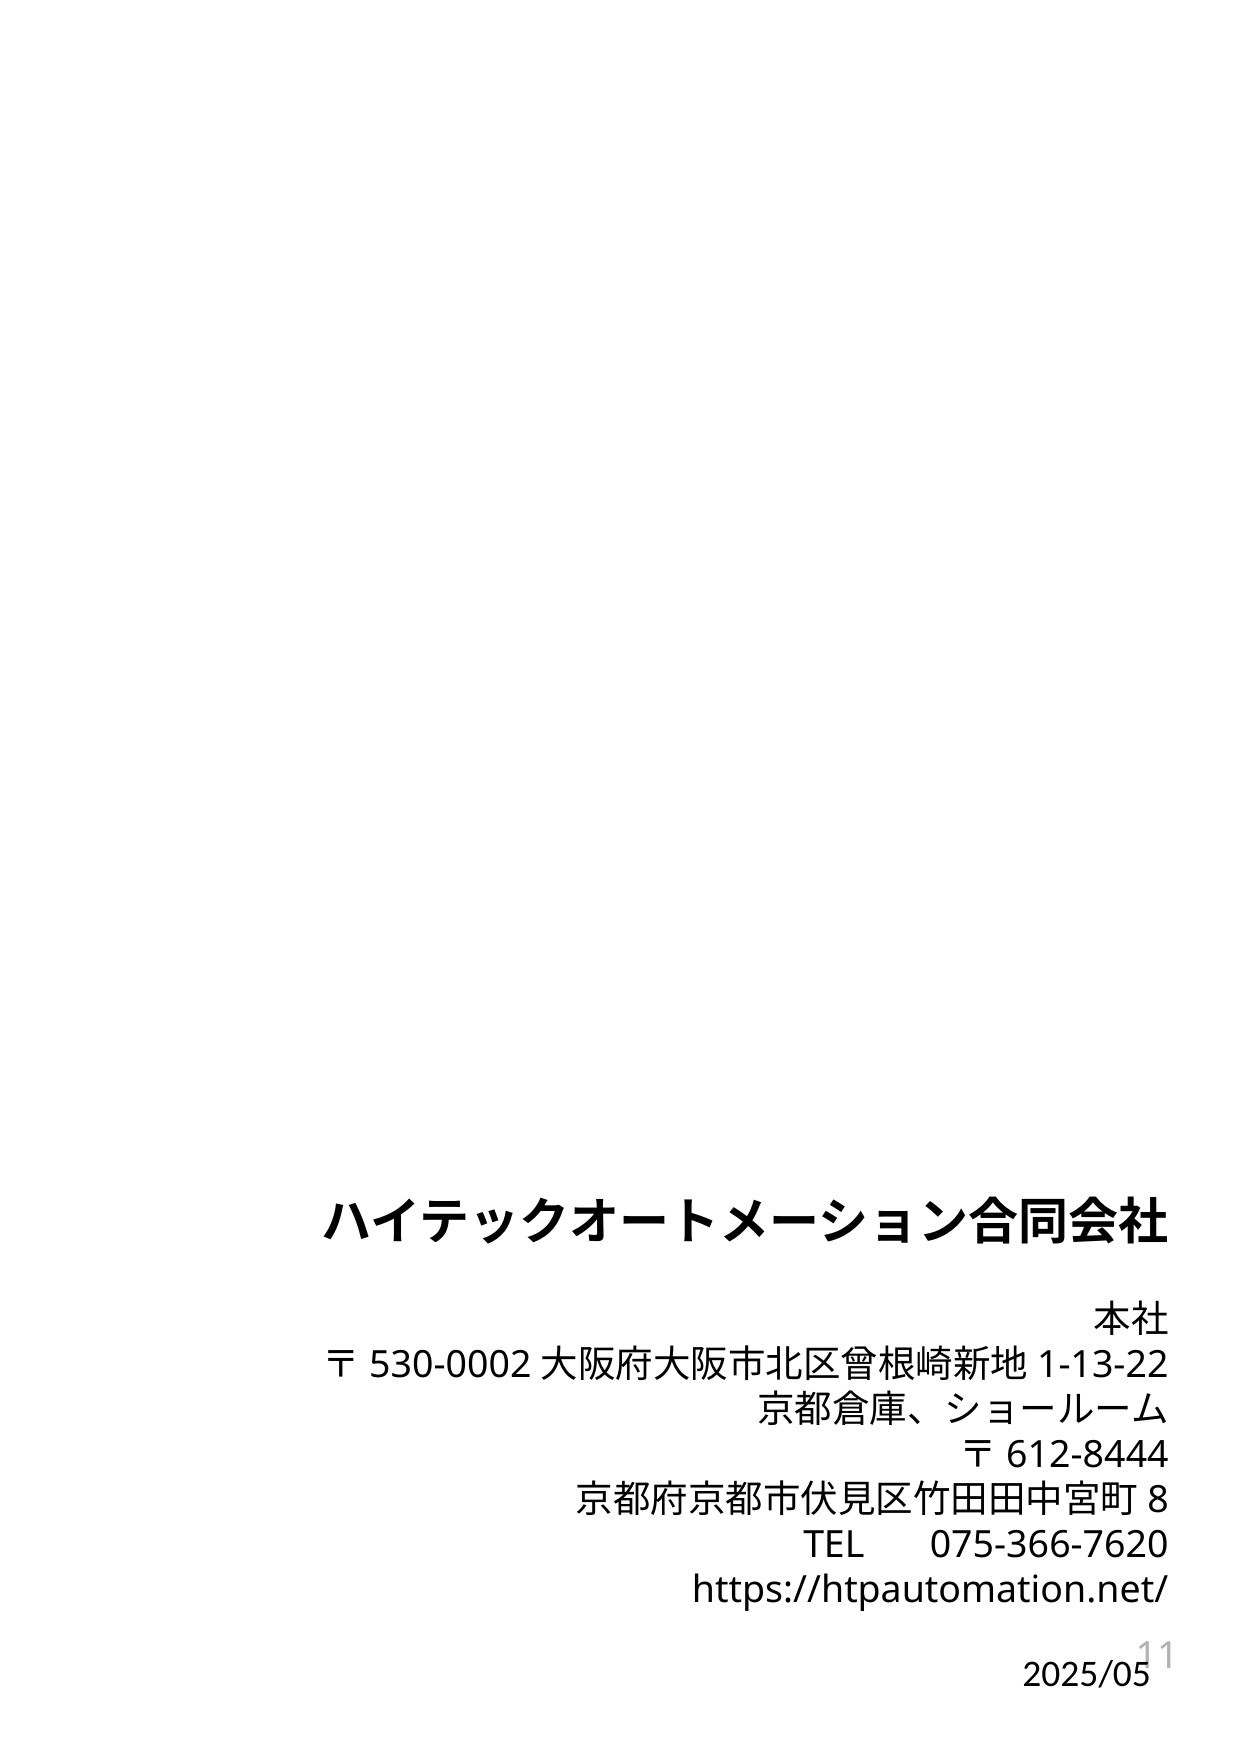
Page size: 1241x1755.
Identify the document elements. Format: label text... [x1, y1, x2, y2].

text_box 2025/05 [1007, 1641, 1241, 1702]
list ハイテックオートメーション合同会社 本社 〒530-0002大阪府大阪市北区曾根崎新地1-13-22 京都倉庫、ショールーム 〒612-8444 京都府京都市伏見区竹田田中宮町8 TEL 075-366-7620 https://htpautomation.net/ [71, 1189, 1169, 1614]
slide_number 11 [893, 1631, 1179, 1677]
